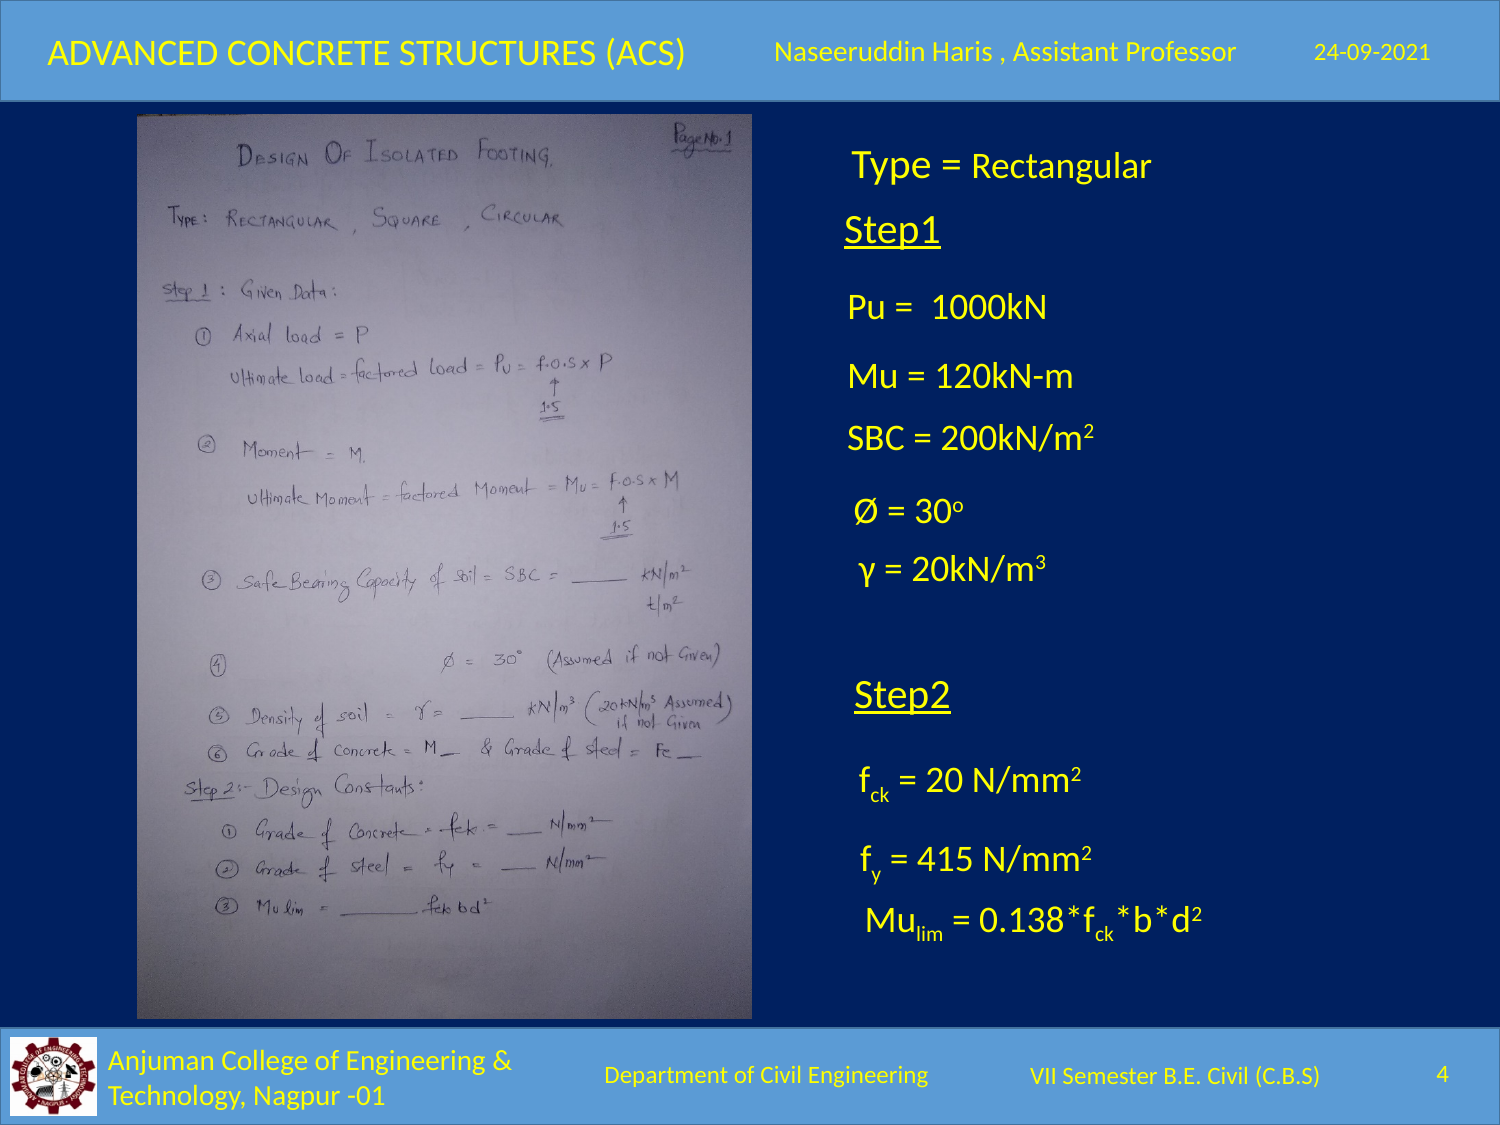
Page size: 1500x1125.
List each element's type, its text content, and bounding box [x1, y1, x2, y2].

picture [10, 1037, 97, 1116]
text_box Step2 [839, 659, 966, 725]
text_box Pu = 1000kN [832, 274, 1380, 335]
text_box Mulim = 0.138*fck*b*d2 [849, 887, 1385, 954]
footer Naseeruddin Haris , Assistant Professor [750, 20, 1261, 81]
text_box fy = 415 N/mm2 [845, 826, 1380, 893]
text_box [0, 0, 1500, 102]
text_box Ø = 30o [838, 478, 1389, 539]
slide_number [1298, 20, 1464, 81]
text_box Type = Rectangular [836, 129, 1168, 195]
slide_number 4 [1379, 1042, 1464, 1103]
text_box Anjuman College of Engineering & Technology, Nagpur -01 [97, 1046, 536, 1107]
text_box Mu = 120kN-m [832, 343, 1320, 404]
text_box Department of Civil Engineering [583, 1043, 951, 1104]
text_box fck = 20 N/mm2 [844, 748, 1381, 814]
picture [137, 114, 752, 1019]
text_box Step1 [829, 194, 956, 260]
text_box γ = 20kN/m3 [844, 536, 1354, 596]
text_box ADVANCED CONCRETE STRUCTURES (ACS) [16, 20, 718, 81]
text_box SBC = 200kN/m2 [832, 405, 1396, 465]
text_box [0, 1027, 1500, 1125]
text_box VII Semester B.E. Civil (C.B.S) [956, 1044, 1395, 1105]
